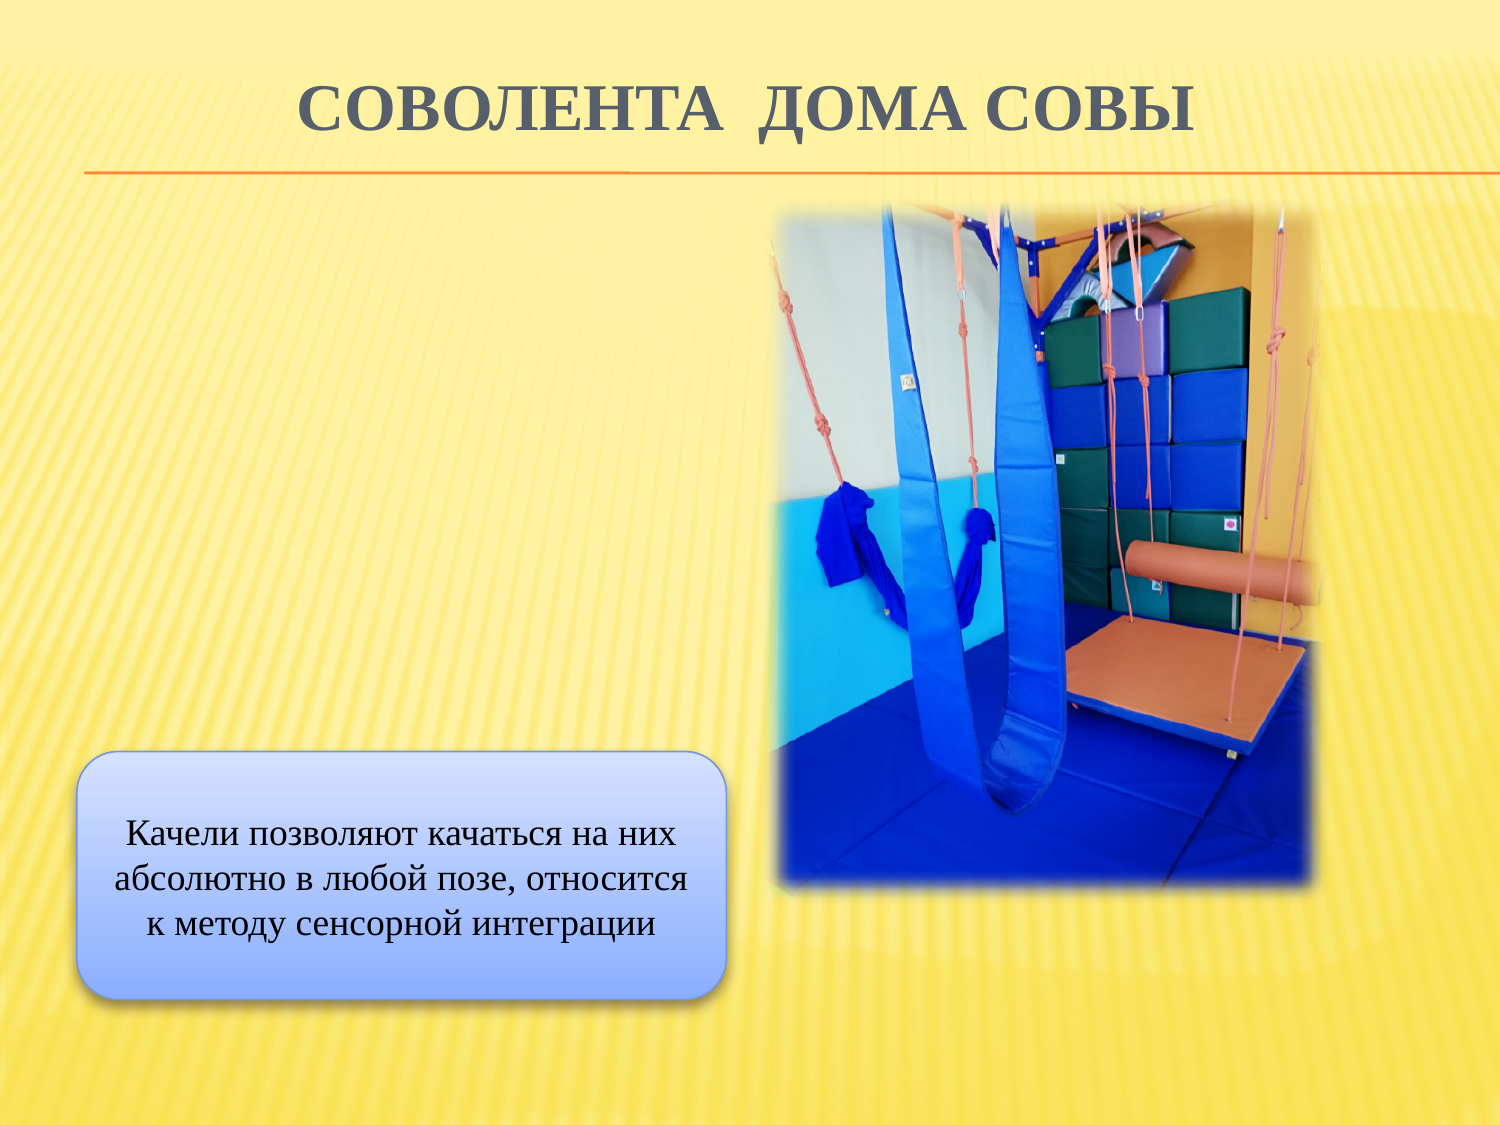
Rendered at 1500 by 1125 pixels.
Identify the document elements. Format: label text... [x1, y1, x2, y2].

title Соволента дома совы [50, 75, 1475, 213]
text_box Качели позволяют качаться на них абсолютно в любой позе, относится к методу сенсорной интеграции [75, 750, 728, 1001]
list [761, 195, 1330, 906]
